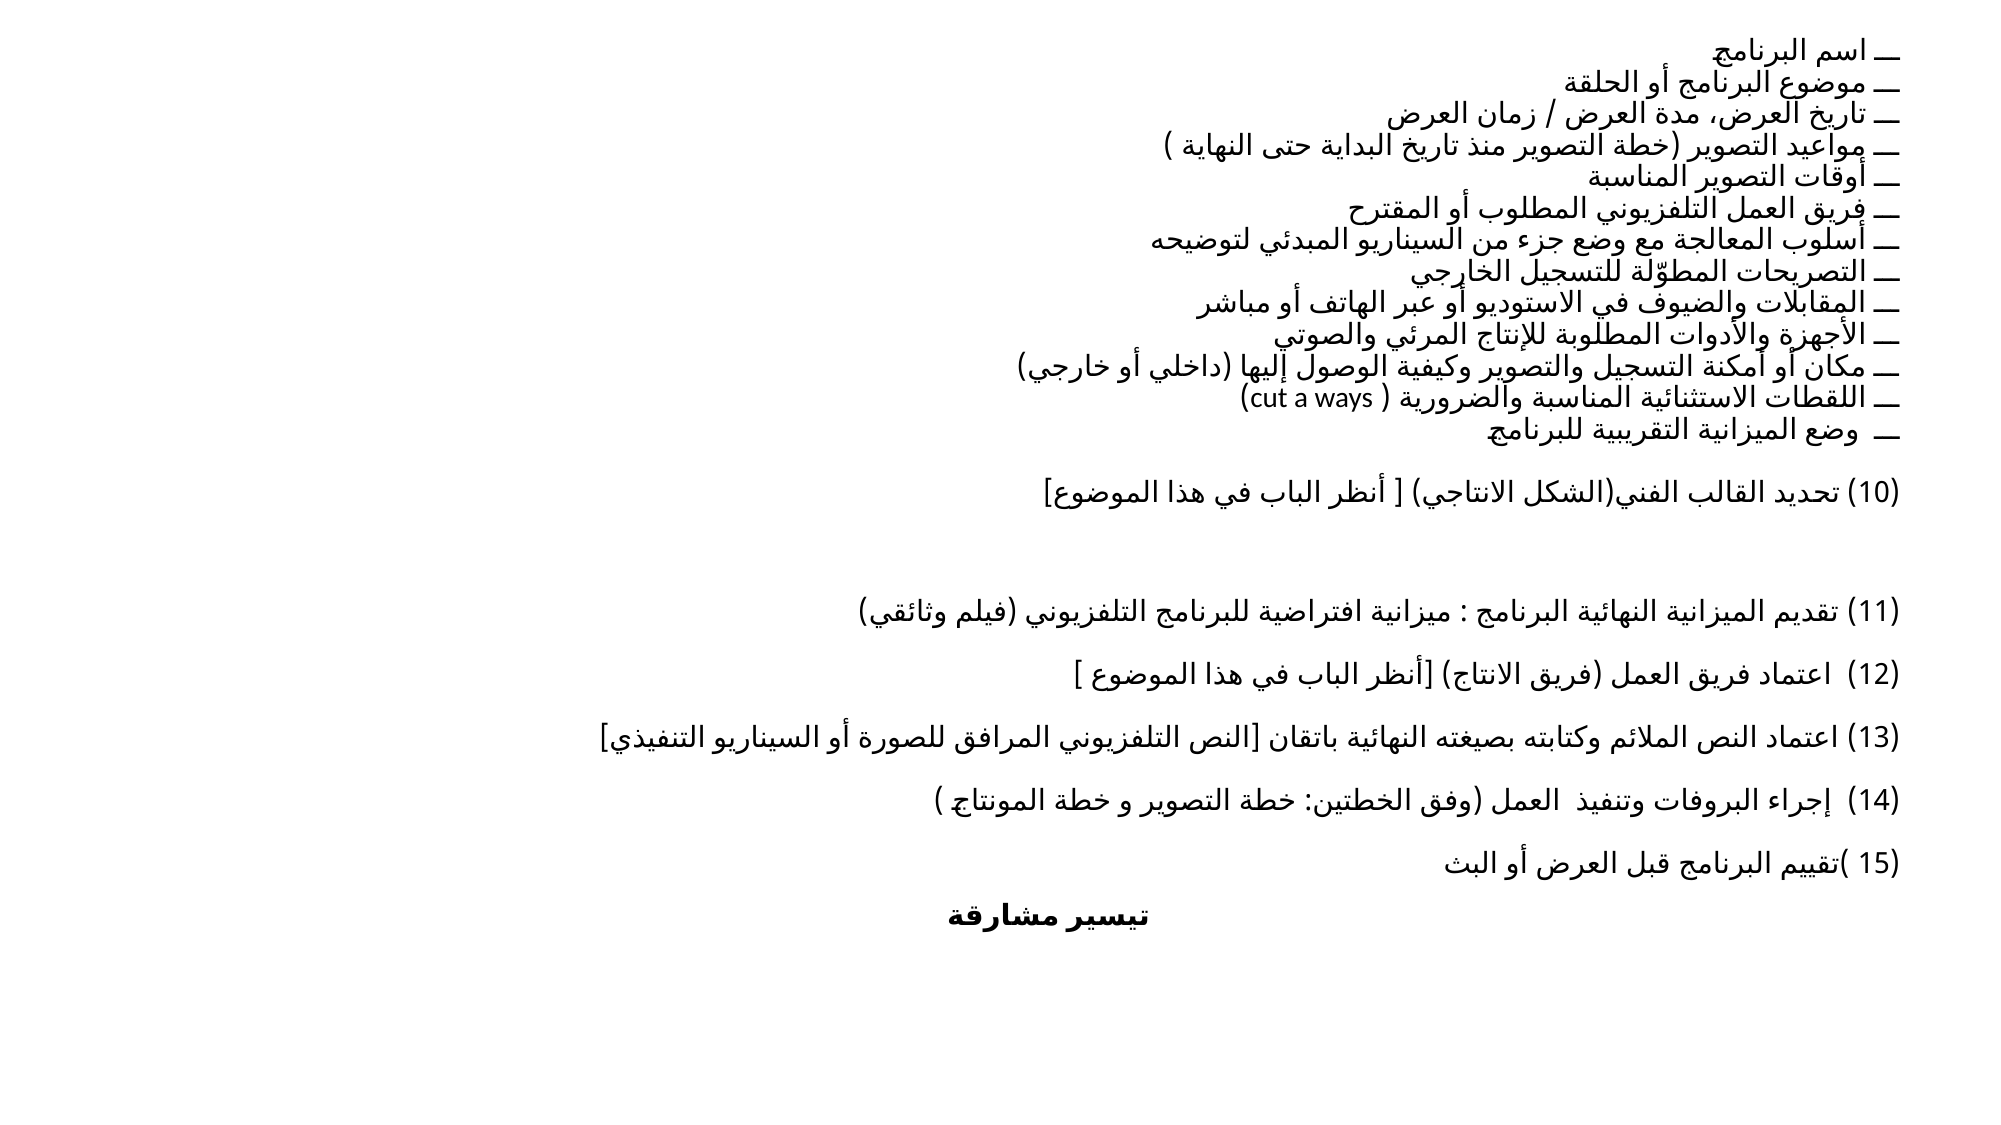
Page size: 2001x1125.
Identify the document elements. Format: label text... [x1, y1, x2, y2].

list ـــ اسم البرنامج ـــ موضوع البرنامج أو الحلقة ـــ تاريخ العرض، مدة العرض / زمان العرض ـــ مواعيد التصوير (خطة التصوير منذ تاريخ البداية حتى النهاية ) ـــ أوقات التصوير المناسبة ـــ فريق العمل التلفزيوني المطلوب أو المقترح ـــ أسلوب المعالجة مع وضع جزء من السيناريو المبدئي لتوضيحه ـــ التصريحات المطوّلة للتسجيل الخارجي ـــ المقابلات والضيوف في الاستوديو أو عبر الهاتف أو مباشر ـــ الأجهزة والأدوات المطلوبة للإنتاج المرئي والصوتي ـــ مكان أو أمكنة التسجيل والتصوير وكيفية الوصول إليها (داخلي أو خارجي) ـــ اللقطات الاستثنائية المناسبة والضرورية ( cut a ways) ـــ وضع الميزانية التقريبية للبرنامج (10) تحديد القالب الفني(الشكل الانتاجي) [ أنظر الباب في هذا الموضوع] (11) تقديم الميزانية النهائية البرنامج : ميزانية افتراضية للبرنامج التلفزيوني (فيلم وثائقي) (12) اعتماد فريق العمل (فريق الانتاج) [أنظر الباب في هذا الموضوع ] (13) اعتماد النص الملائم وكتابته بصيغته النهائية باتقان [النص التلفزيوني المرافق للصورة أو السيناريو التنفيذي] (14) إجراء البروفات وتنفيذ العمل (وفق الخطتين: خطة التصوير و خطة المونتاج ) (15 )تقييم البرنامج قبل العرض أو البث تيسير مشارقة [137, 27, 1916, 1014]
